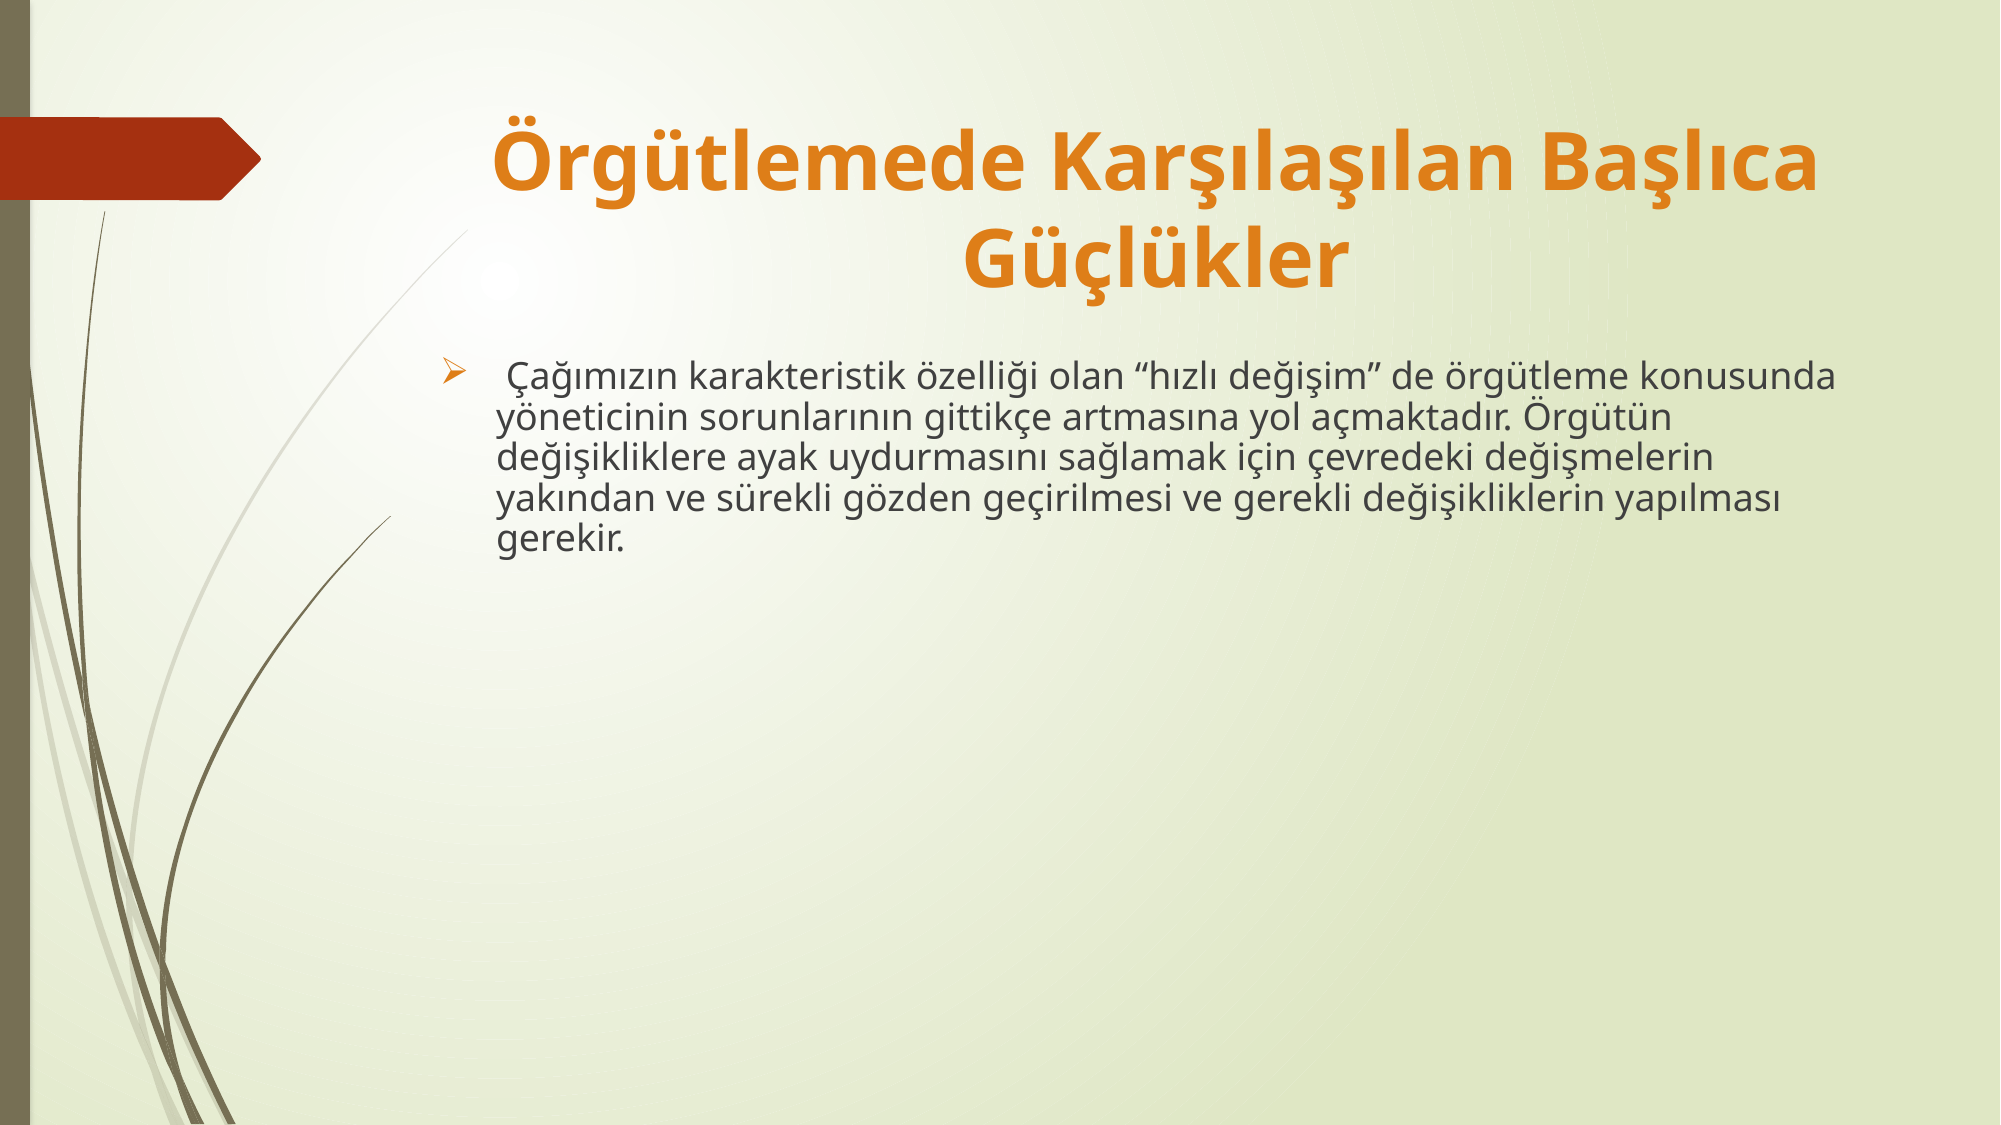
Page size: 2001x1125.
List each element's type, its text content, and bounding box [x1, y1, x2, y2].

title Örgütlemede Karşılaşılan Başlıca Güçlükler [425, 102, 1888, 313]
list Çağımızın karakteristik özelliği olan “hızlı değişim” de örgütleme konusunda yöneticinin sorunlarının gittikçe artmasına yol açmaktadır. Örgütün değişikliklere ayak uydurmasını sağlamak için çevredeki değişmelerin yakından ve sürekli gözden geçirilmesi ve gerekli değişikliklerin yapılması gerekir. [424, 350, 1888, 970]
